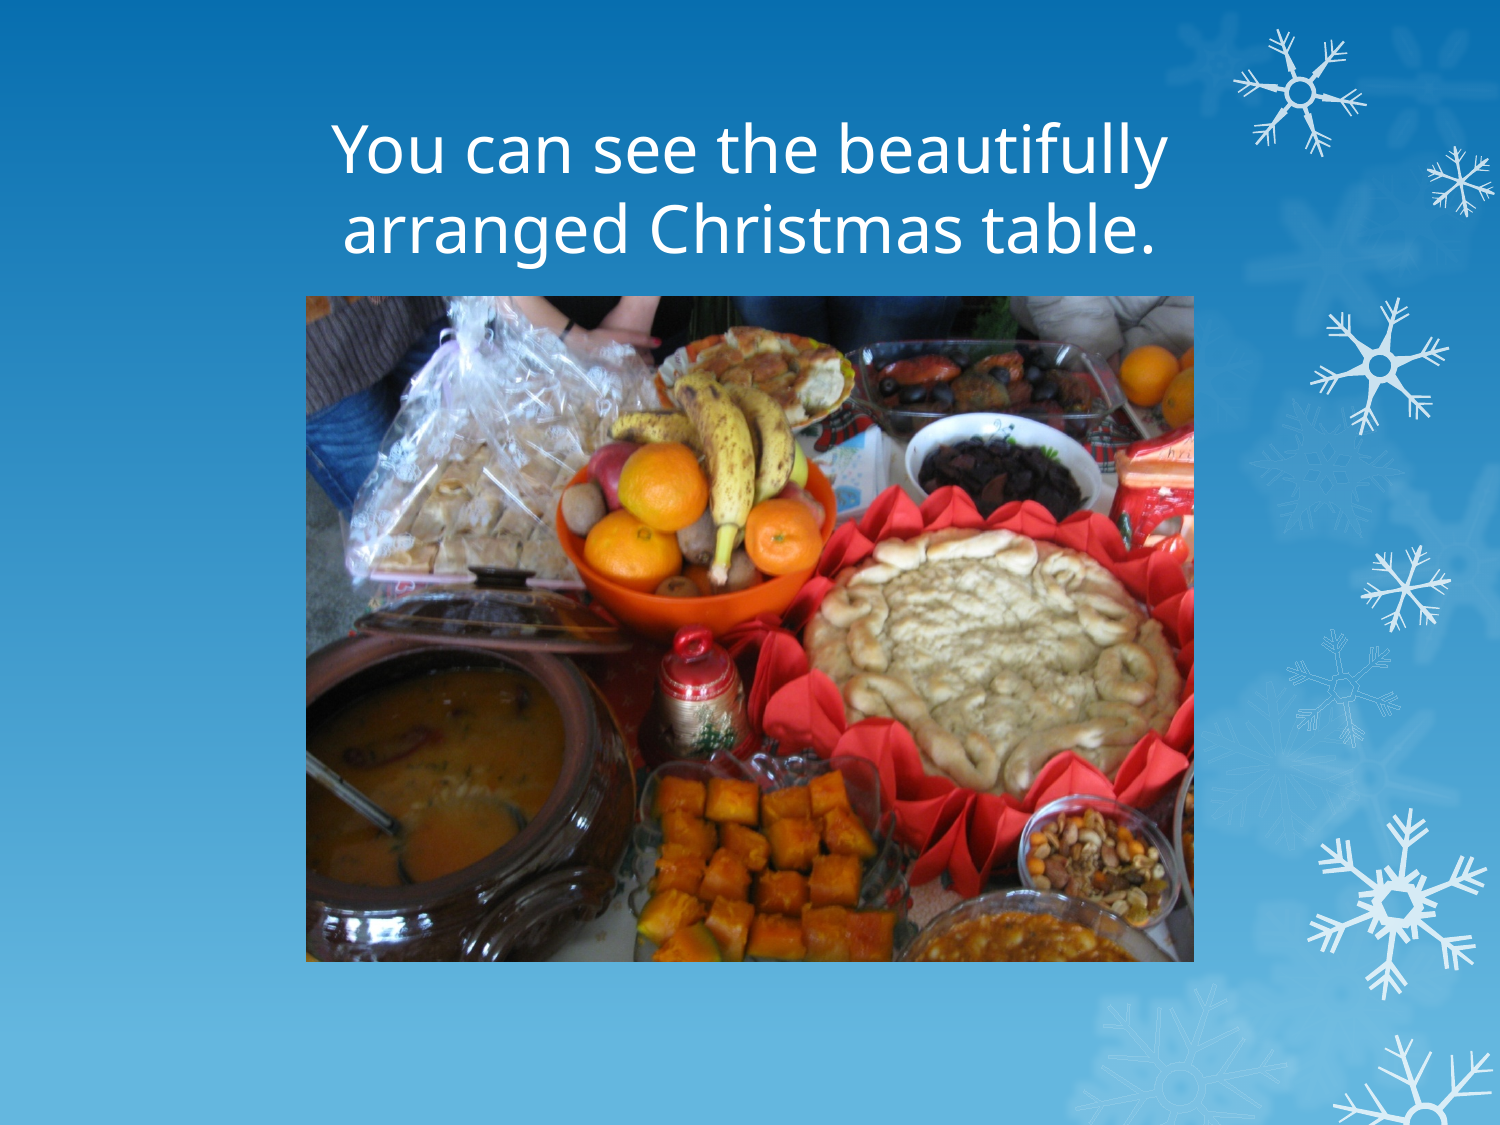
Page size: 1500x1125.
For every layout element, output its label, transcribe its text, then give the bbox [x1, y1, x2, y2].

title You can see the beautifully arranged Christmas table. [165, 110, 1335, 263]
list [306, 295, 1194, 962]
